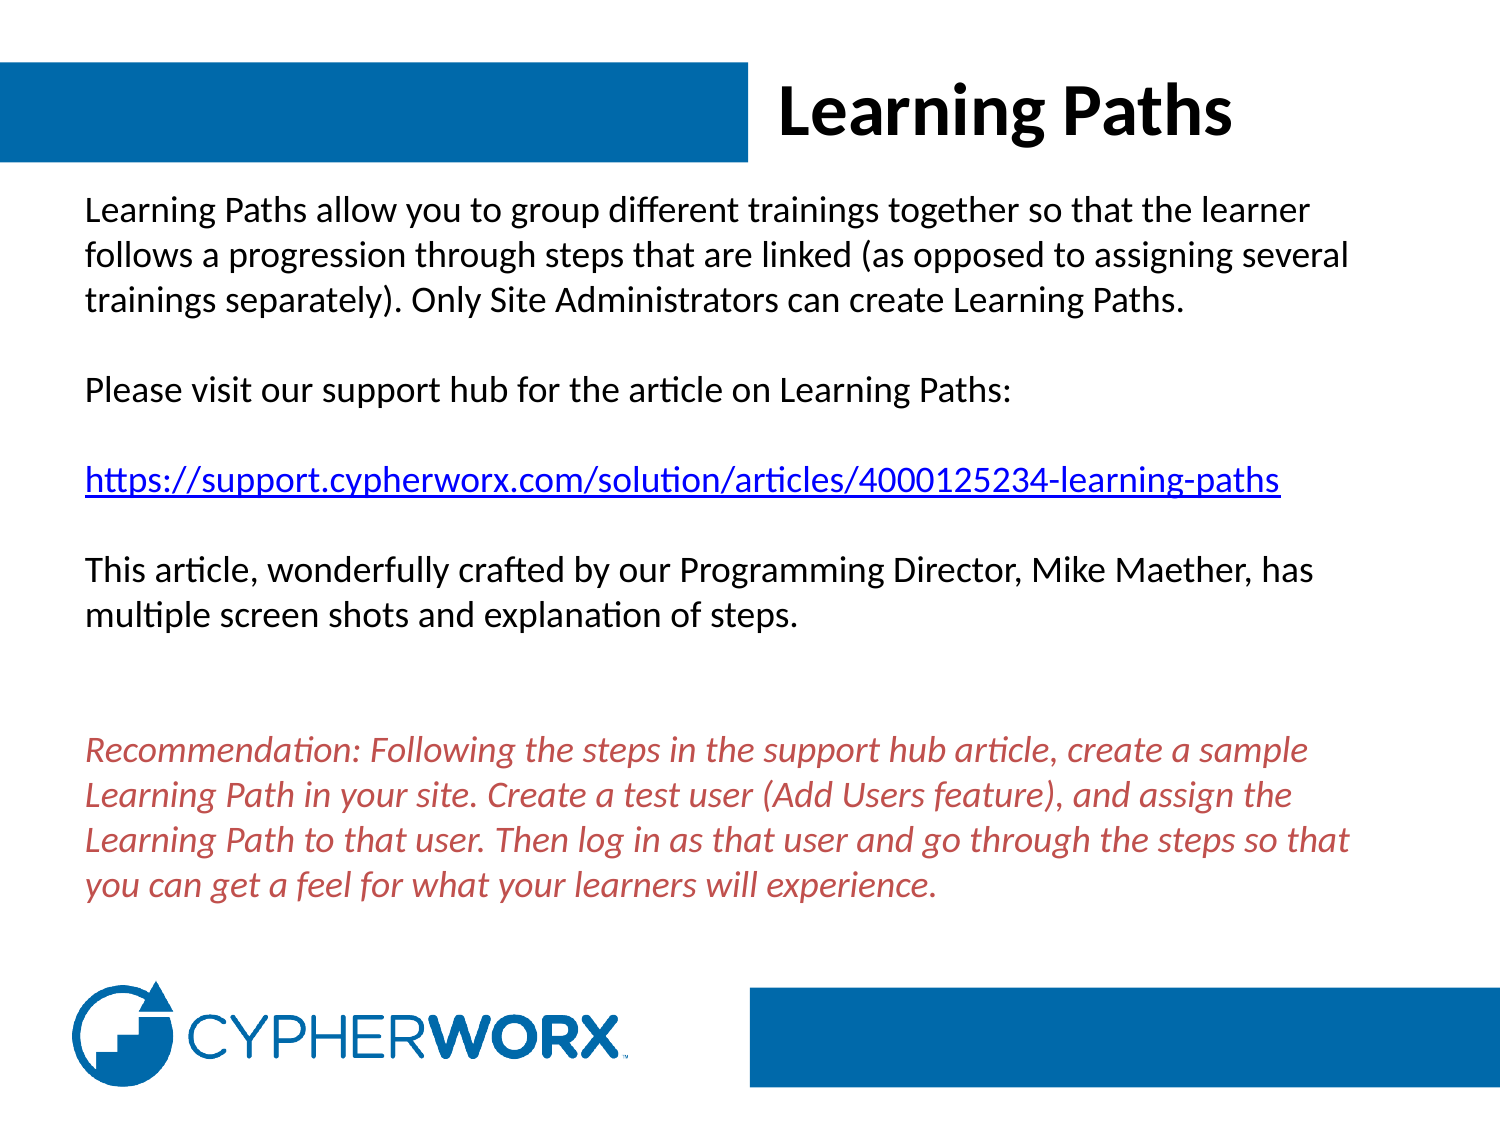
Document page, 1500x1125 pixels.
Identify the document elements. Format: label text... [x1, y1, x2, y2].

text_box Learning Paths [763, 53, 1392, 159]
picture [72, 980, 628, 1087]
text_box Learning Paths allow you to group different trainings together so that the learner follows a progression through steps that are linked (as opposed to assigning several trainings separately). Only Site Administrators can create Learning Paths. Please visit our support hub for the article on Learning Paths: https://support.cypherworx.com/solution/articles/4000125234-learning-paths This article, wonderfully crafted by our Programming Director, Mike Maether, has multiple screen shots and explanation of steps. Recommendation: Following the steps in the support hub article, create a sample Learning Path in your site. Create a test user (Add Users feature), and assign the Learning Path to that user. Then log in as that user and go through the steps so that you can get a feel for what your learners will experience. [70, 177, 1424, 913]
